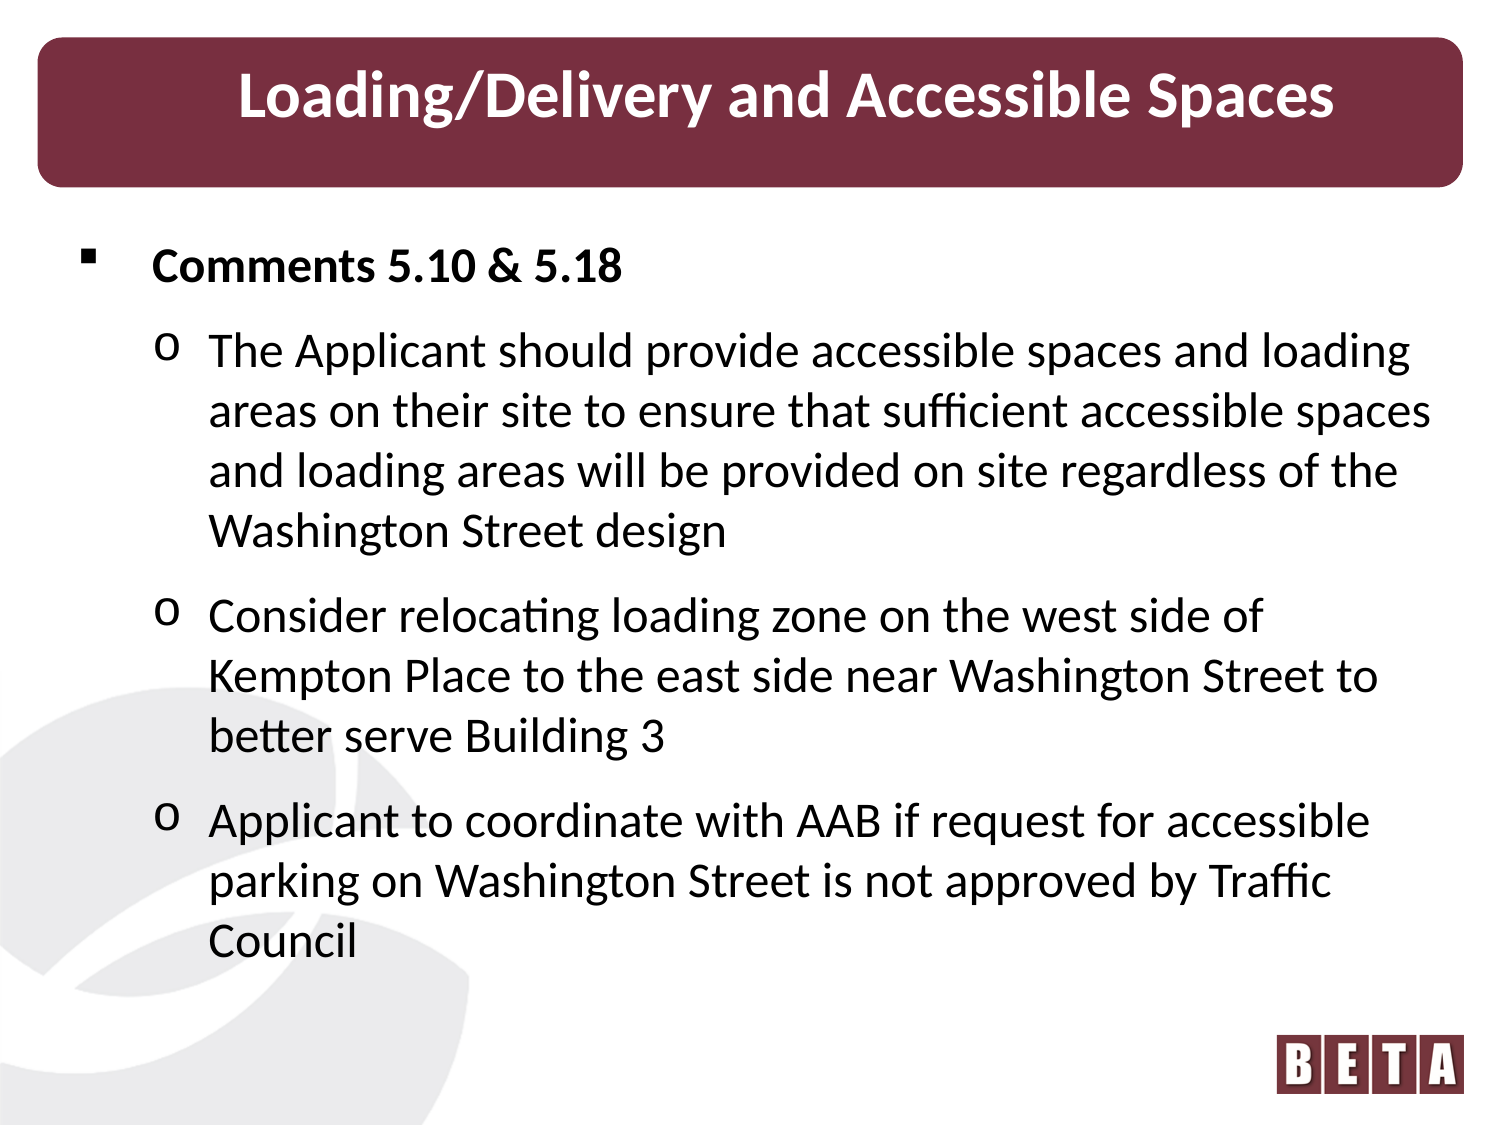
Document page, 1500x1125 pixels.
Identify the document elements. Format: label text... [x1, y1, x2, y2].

text_box [35, 35, 1466, 190]
text_box Loading/Delivery and Accessible Spaces [137, 43, 1438, 138]
text_box Comments 5.10 & 5.18 The Applicant should provide accessible spaces and loading areas on their site to ensure that sufficient accessible spaces and loading areas will be provided on site regardless of the Washington Street design Consider relocating loading zone on the west side of Kempton Place to the east side near Washington Street to better serve Building 3 Applicant to coordinate with AAB if request for accessible parking on Washington Street is not approved by Traffic Council [62, 224, 1463, 1067]
picture [0, 0, 1500, 1125]
